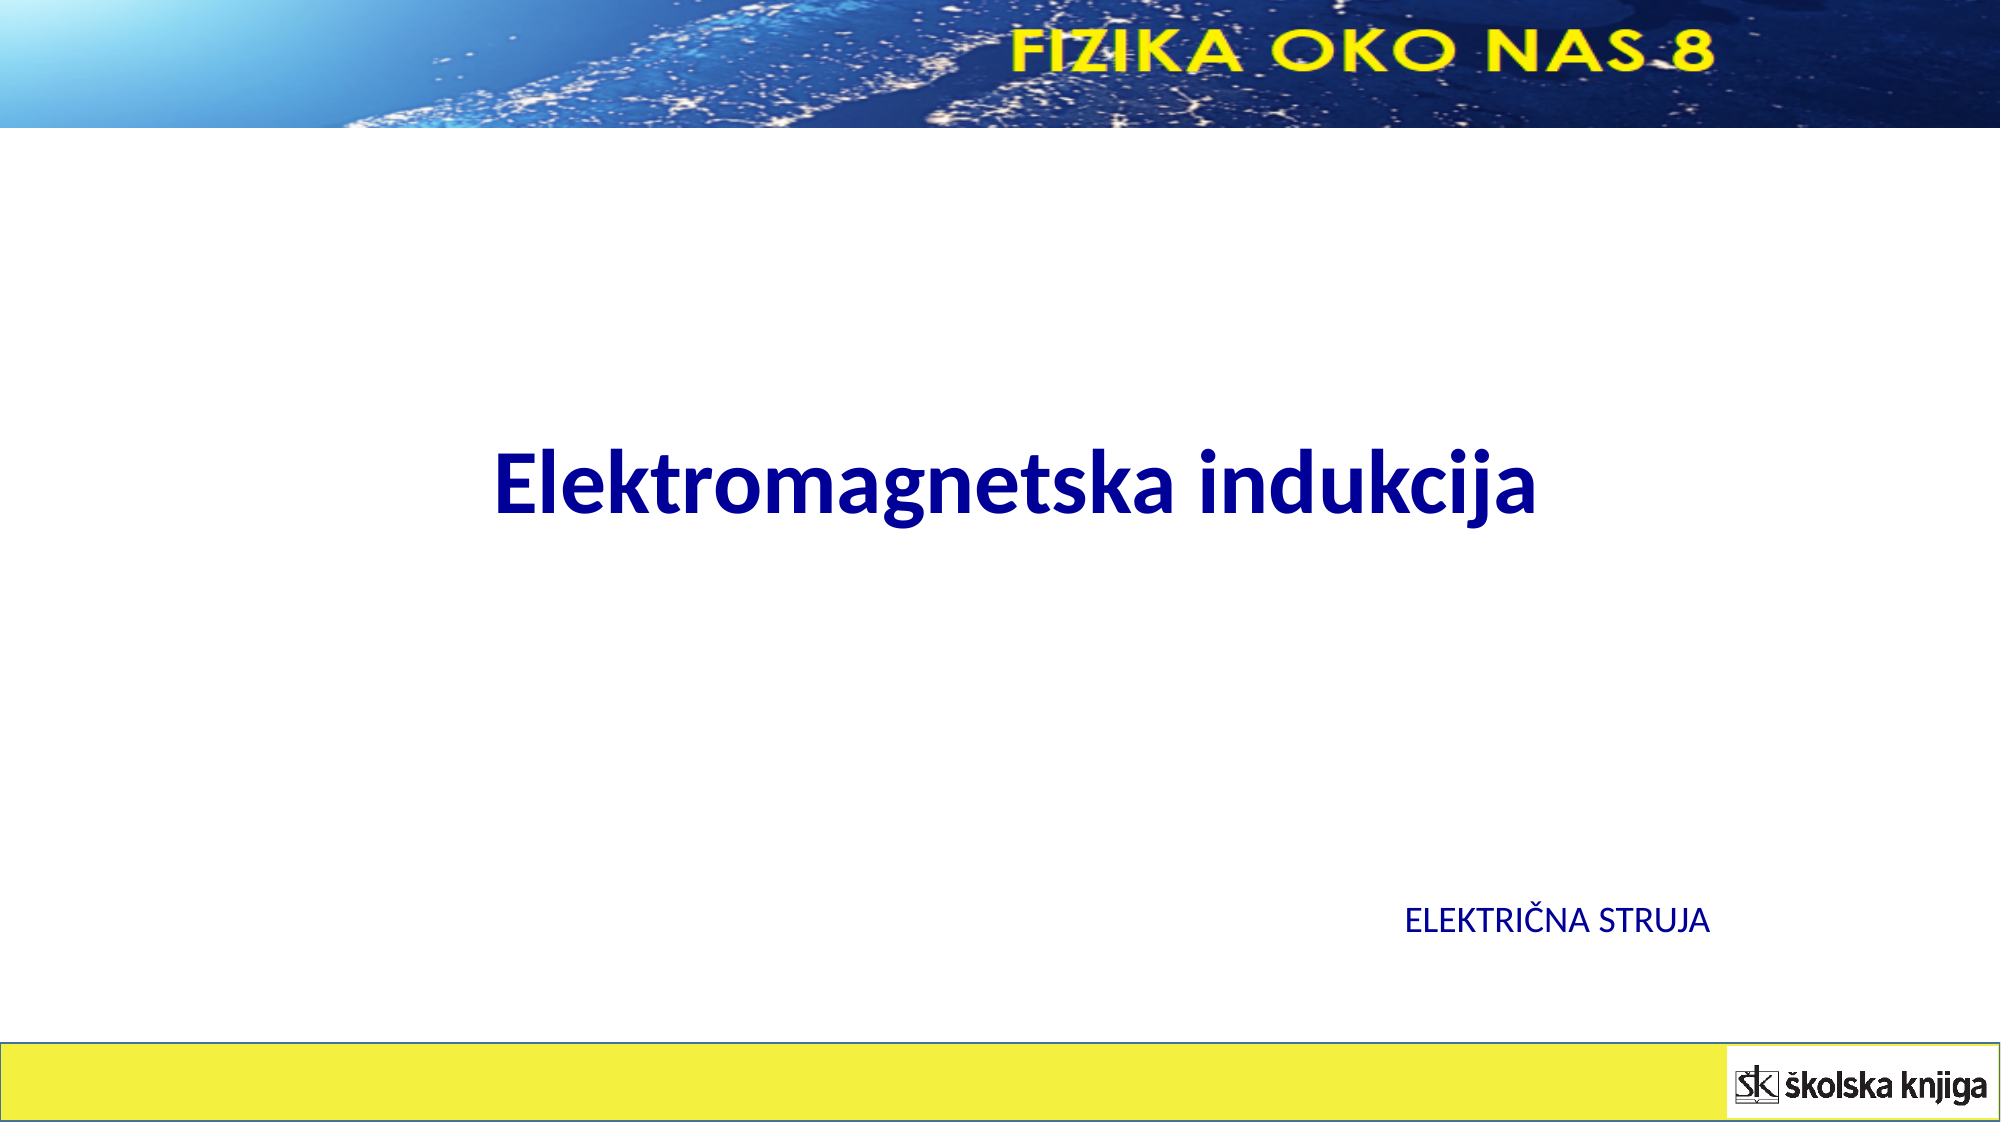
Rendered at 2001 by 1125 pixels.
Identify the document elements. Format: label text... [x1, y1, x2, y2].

picture [1727, 1046, 1998, 1118]
subtitle Elektromagnetska indukcija [276, 427, 1777, 699]
picture [0, 0, 2000, 128]
text_box ELEKTRIČNA STRUJA [1389, 887, 1897, 948]
